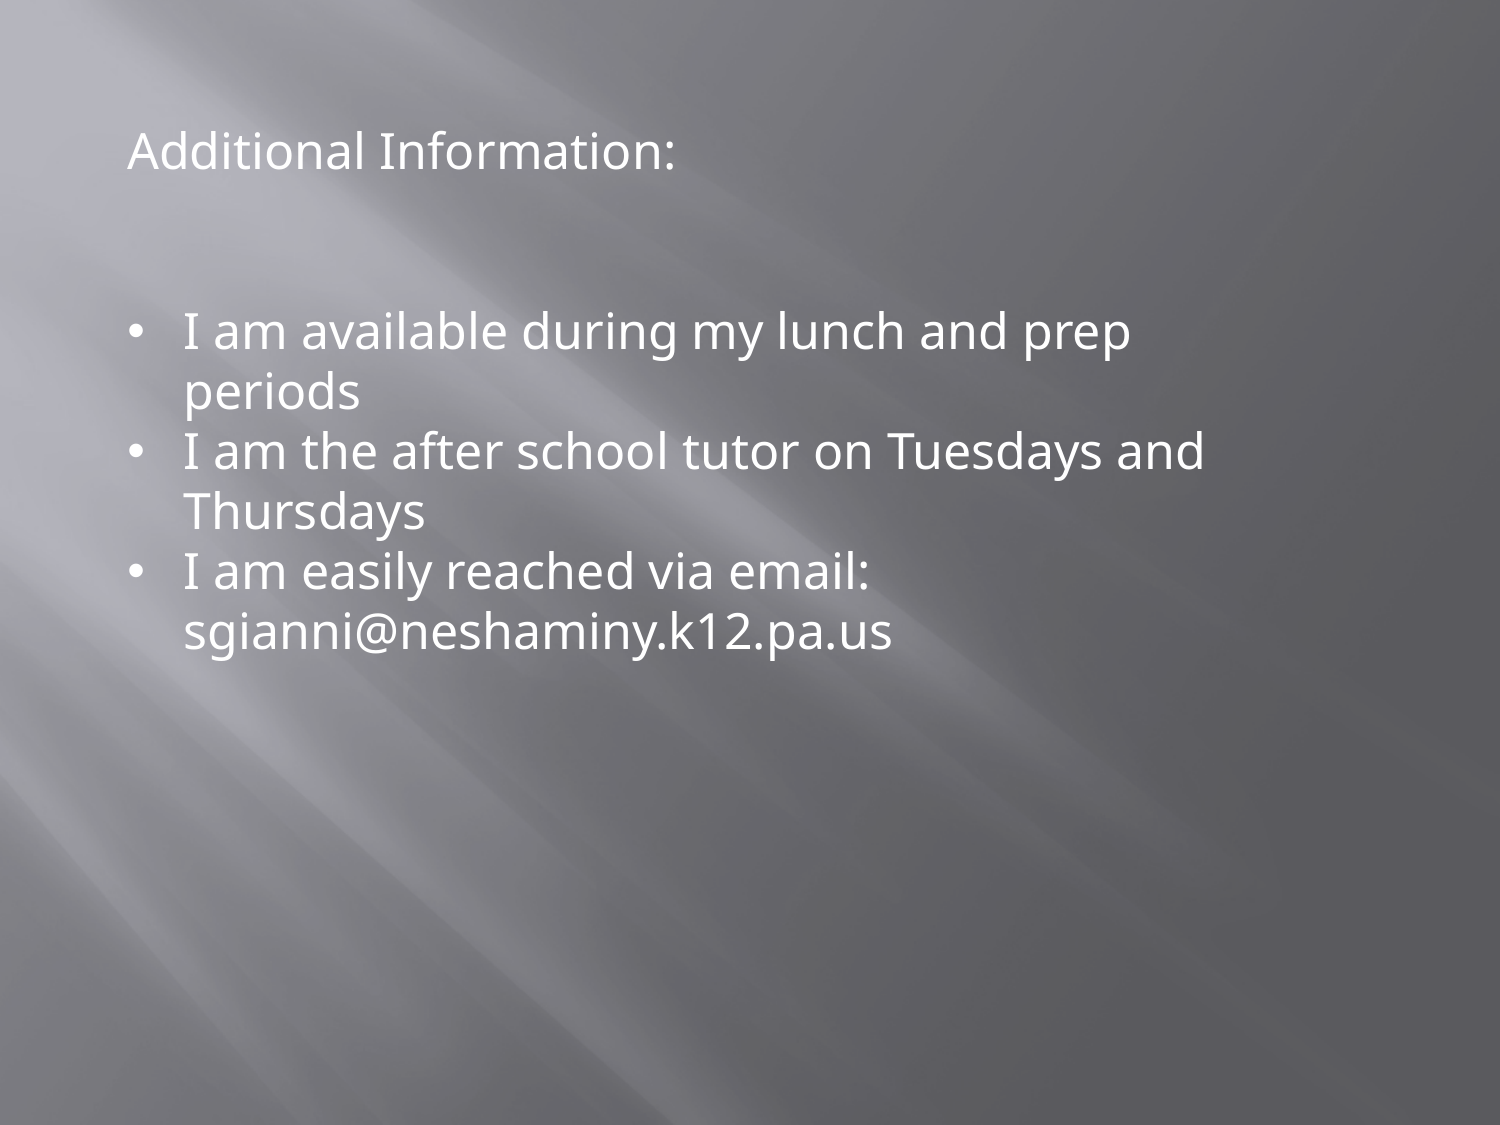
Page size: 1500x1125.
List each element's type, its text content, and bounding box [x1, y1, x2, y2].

text_box Additional Information: I am available during my lunch and prep periods I am the after school tutor on Tuesdays and Thursdays I am easily reached via email: sgianni@neshaminy.k12.pa.us [112, 112, 1313, 668]
